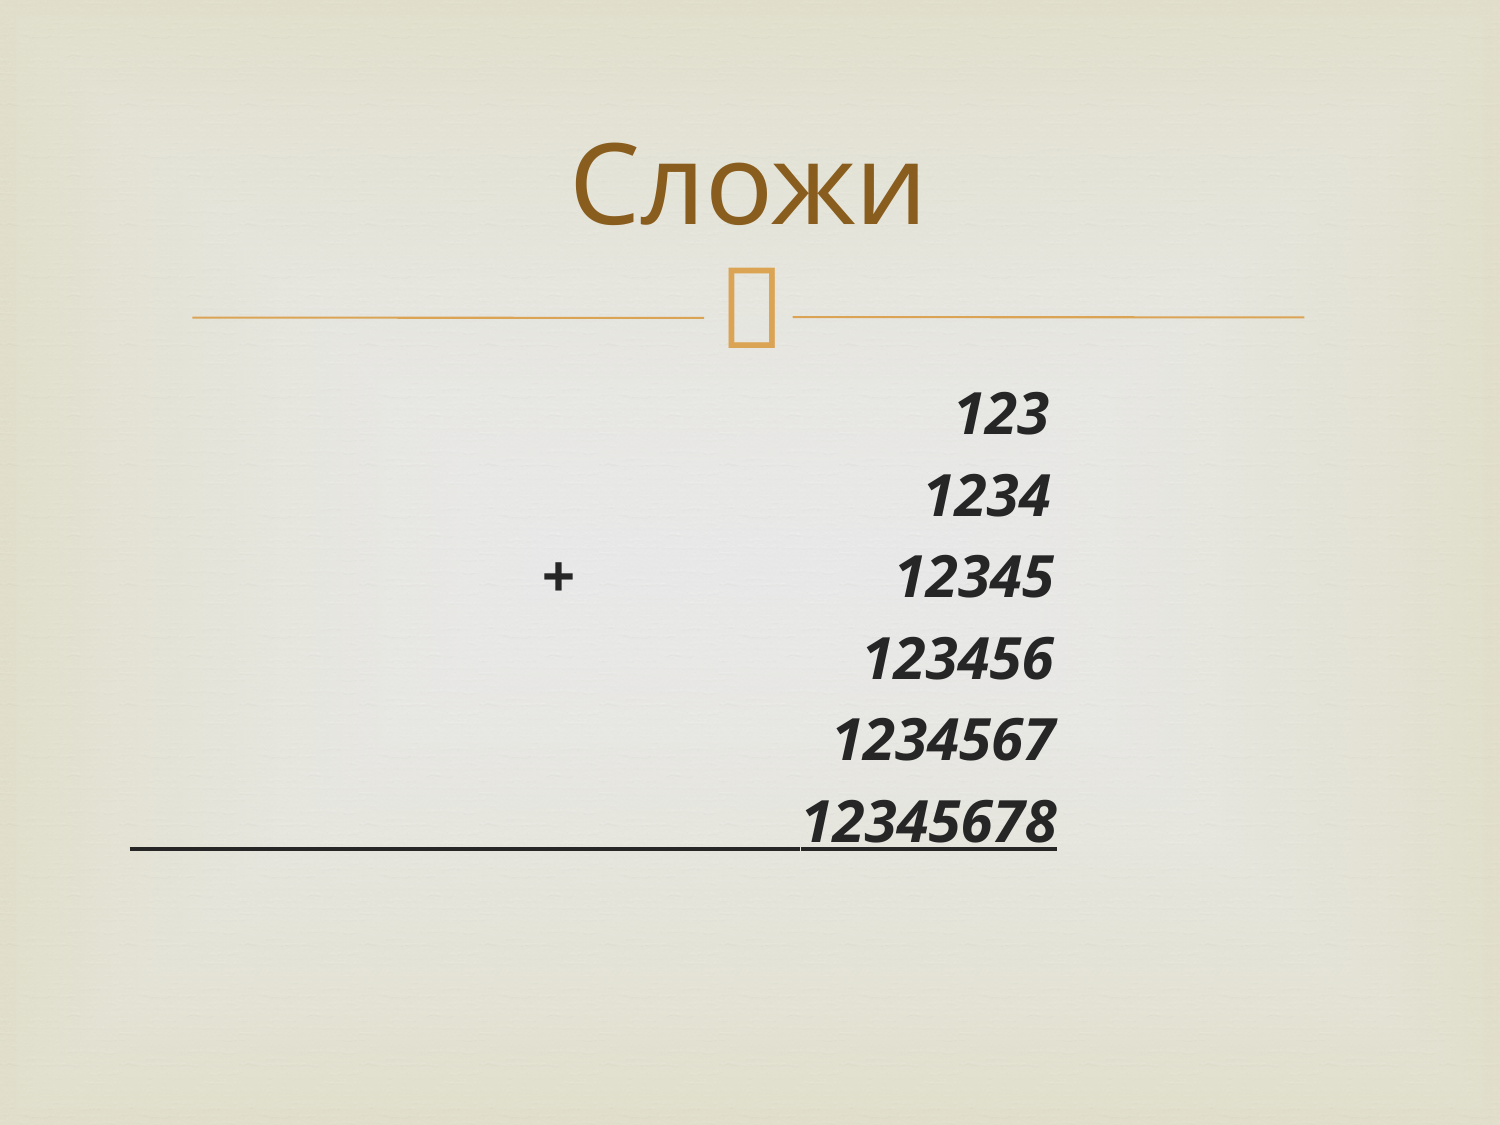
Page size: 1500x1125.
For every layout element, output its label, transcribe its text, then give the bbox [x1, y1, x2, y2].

title Сложи [112, 93, 1386, 267]
list 123 1234 + 12345 123456 1234567 12345678 [114, 368, 1386, 1005]
